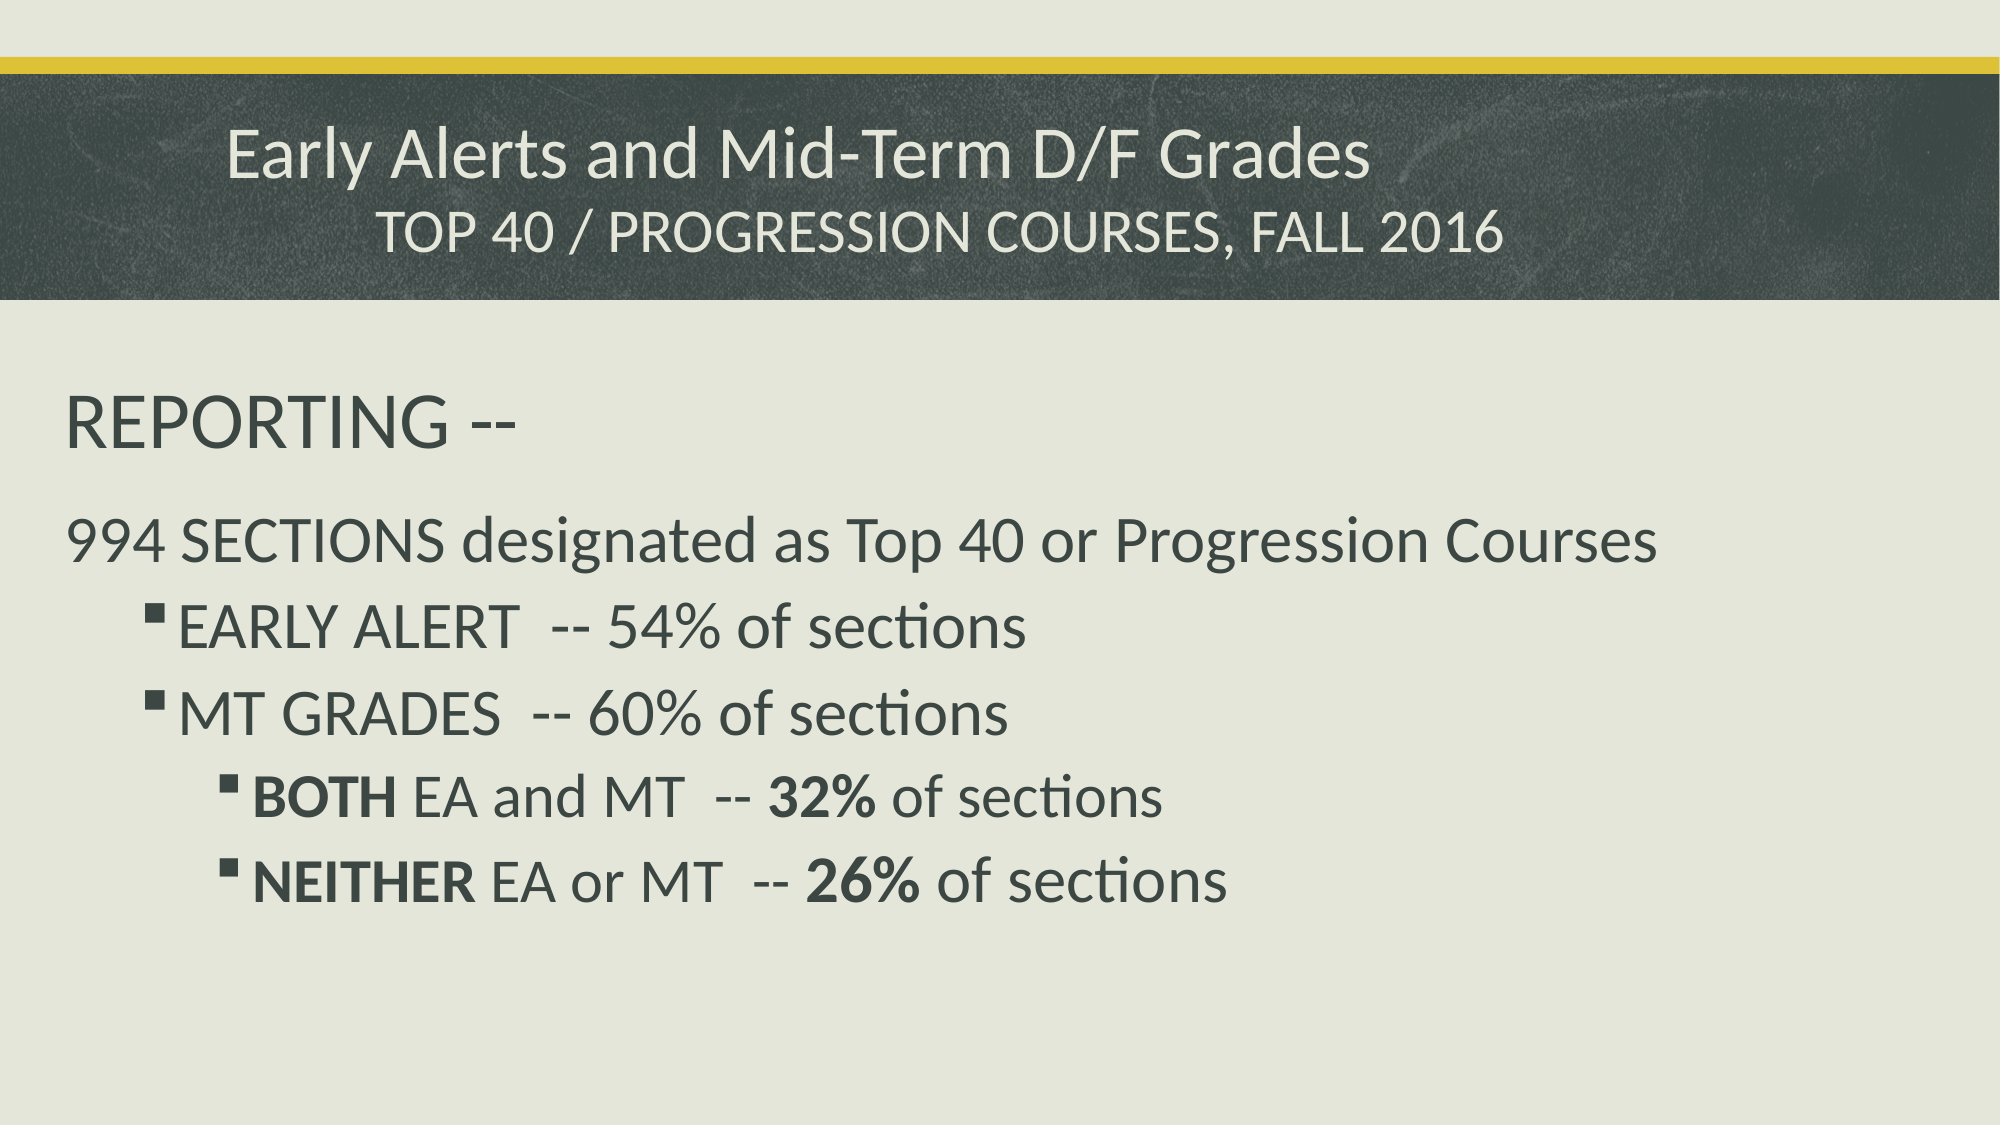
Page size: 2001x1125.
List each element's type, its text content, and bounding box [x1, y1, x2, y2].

picture [0, 74, 2000, 300]
title Early Alerts and Mid-Term D/F Grades TOP 40 / PROGRESSION COURSES, FALL 2016 [210, 76, 1790, 300]
list REPORTING -- 994 SECTIONS designated as Top 40 or Progression Courses EARLY ALERT -- 54% of sections MT GRADES -- 60% of sections BOTH EA and MT -- 32% of sections NEITHER EA or MT -- 26% of sections [49, 359, 1790, 1014]
